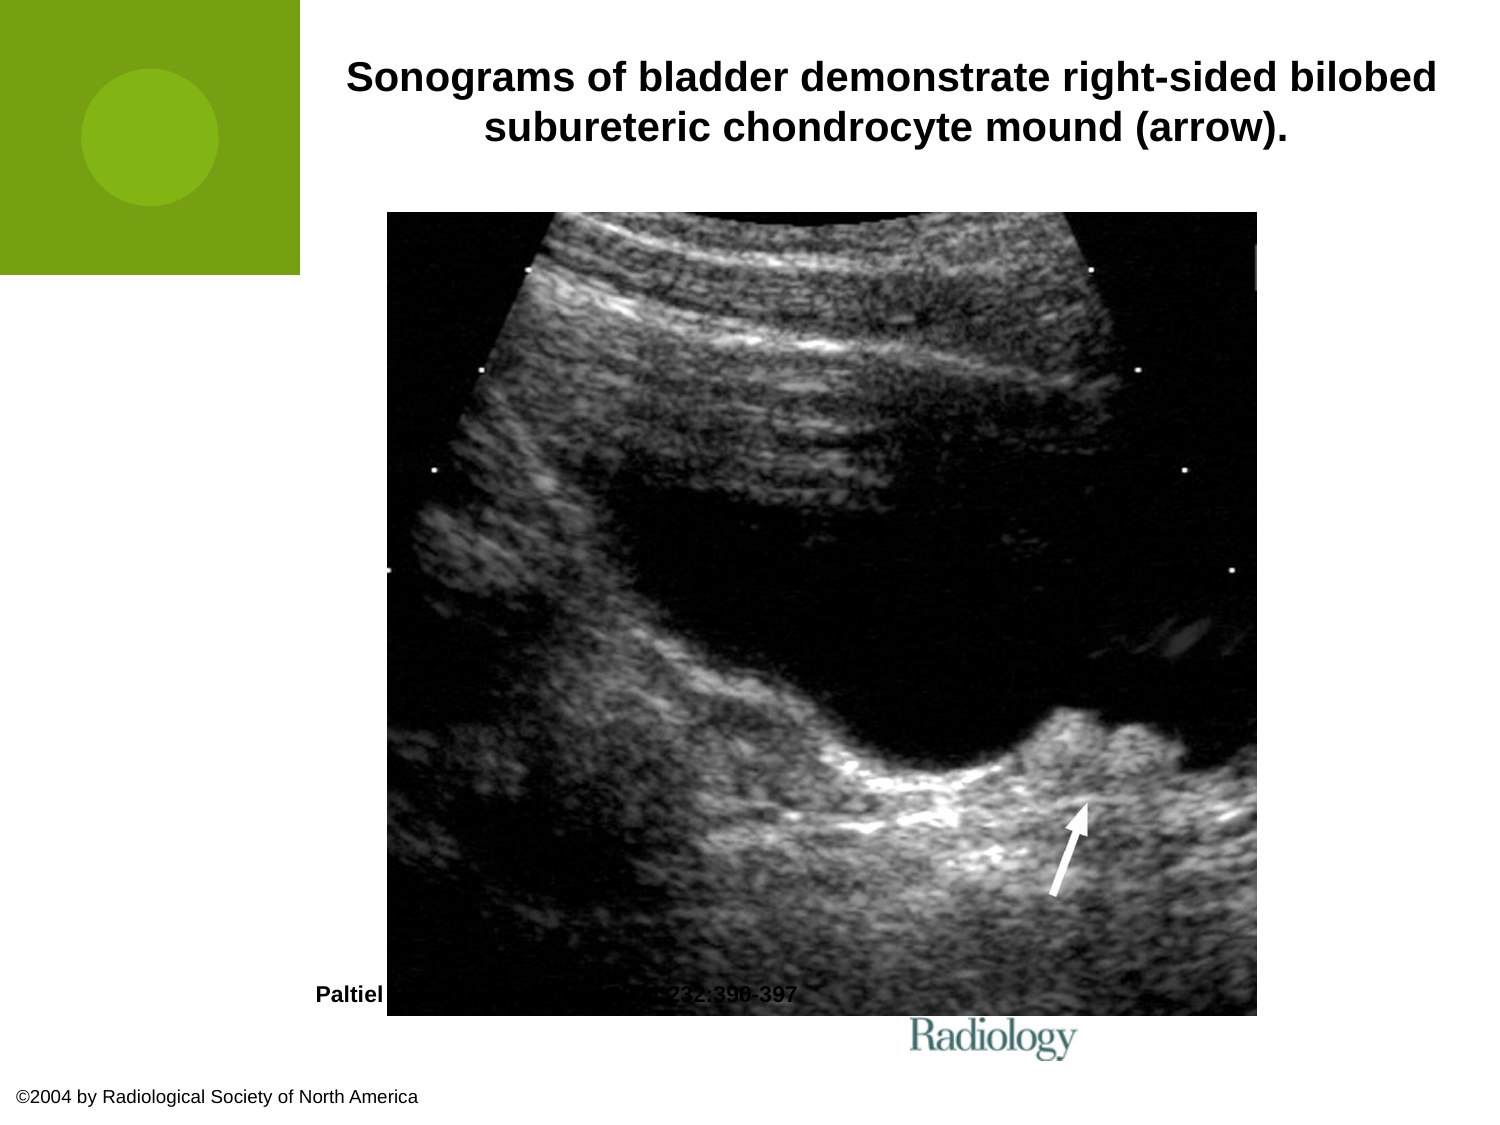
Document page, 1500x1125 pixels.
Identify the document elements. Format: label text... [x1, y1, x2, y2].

text_box Paltiel H J et al. Radiology 2004;232:390-397 [315, 979, 376, 1018]
picture [387, 212, 1257, 1016]
text_box Sonograms of bladder demonstrate right-sided bilobed subureteric chondrocyte mound (arrow). [324, 49, 1459, 200]
picture [910, 1017, 1078, 1061]
text_box ©2004 by Radiological Society of North America [16, 1084, 825, 1125]
